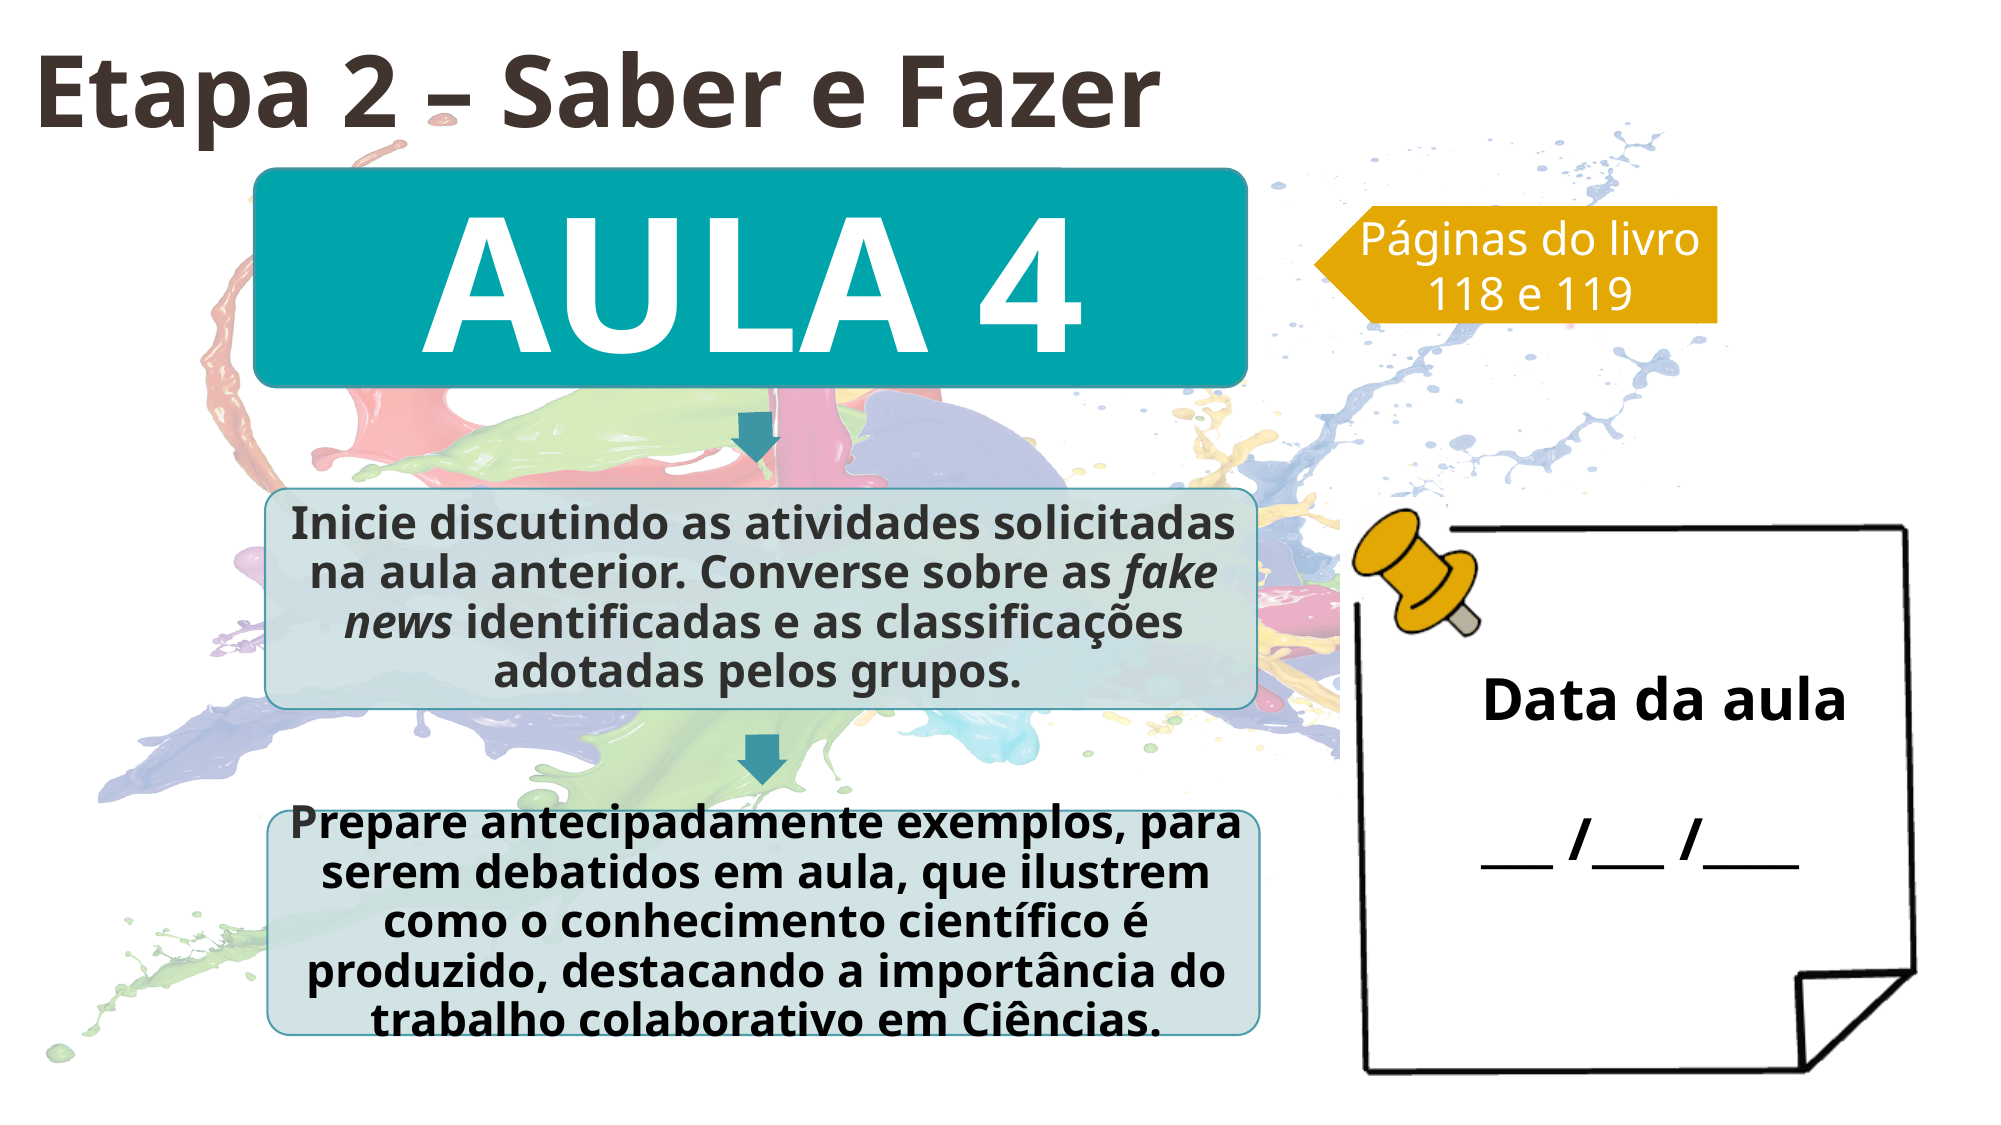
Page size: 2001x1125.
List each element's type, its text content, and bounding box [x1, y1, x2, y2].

text_box Etapa 2 – Saber e Fazer [17, 20, 1743, 238]
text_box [73, 168, 1454, 1036]
text_box Páginas do livro 118 e 119 [1454, 238, 1718, 324]
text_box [1340, 497, 1927, 1085]
